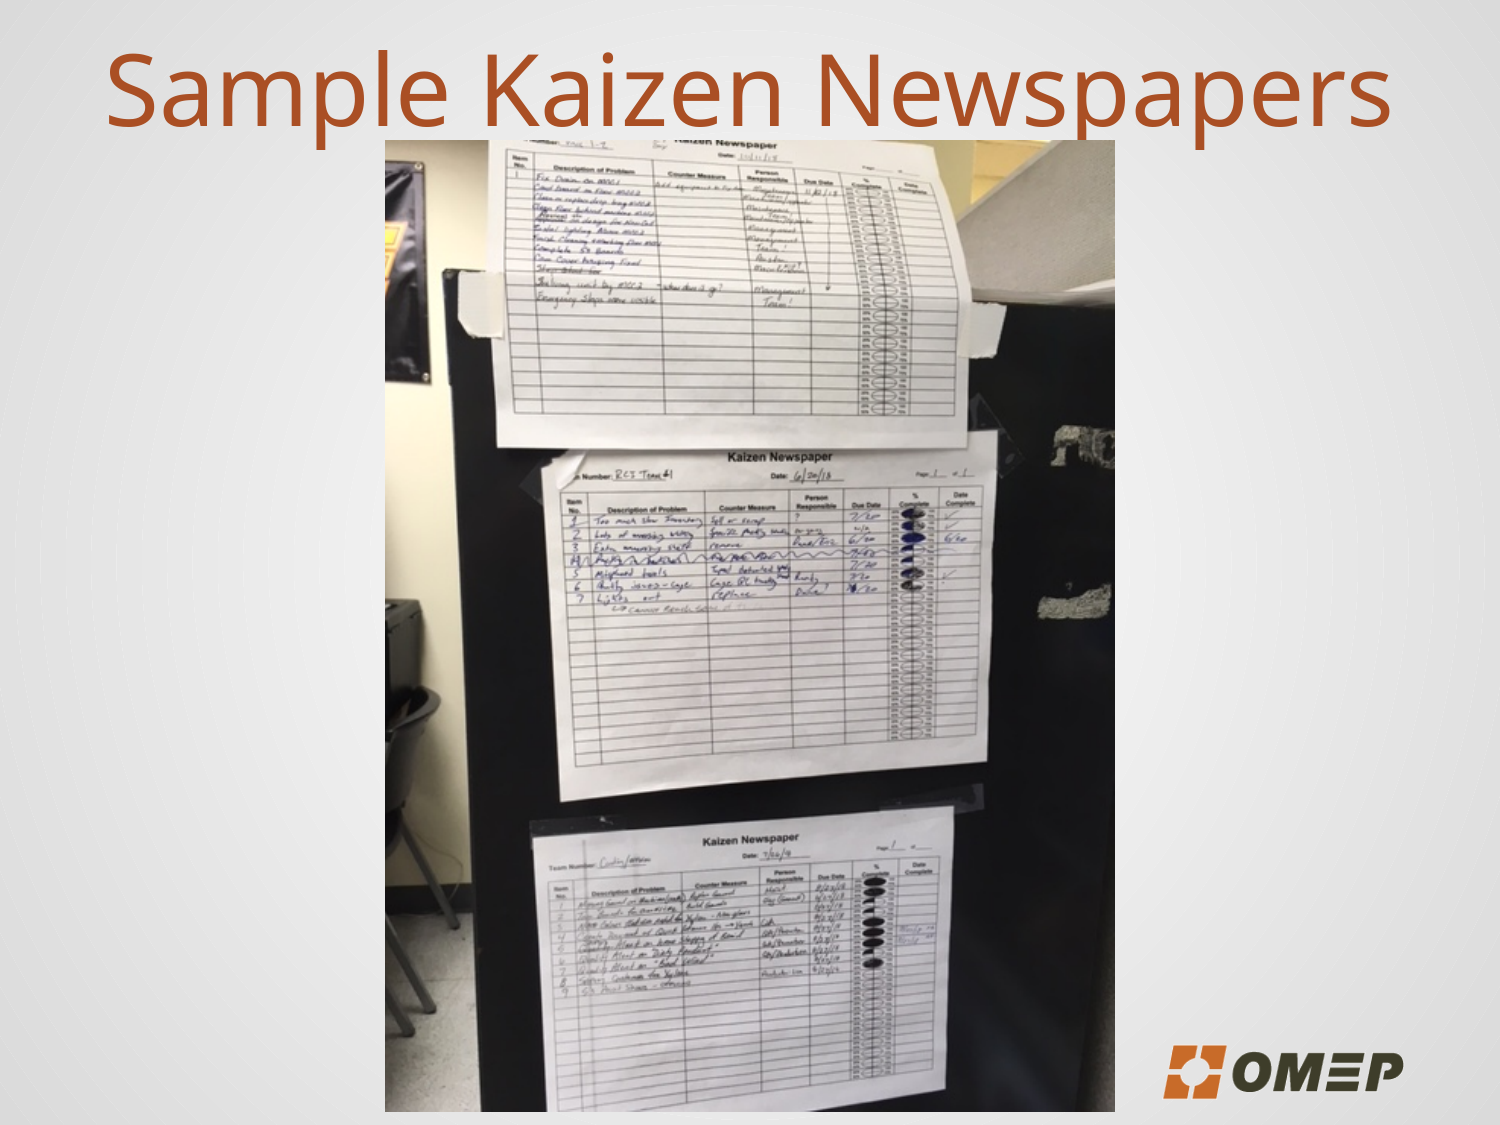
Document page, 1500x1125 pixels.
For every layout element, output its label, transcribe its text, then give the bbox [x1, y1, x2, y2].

title Sample Kaizen Newspapers [0, 0, 1500, 154]
picture [1129, 1024, 1429, 1117]
picture [385, 140, 1115, 1113]
